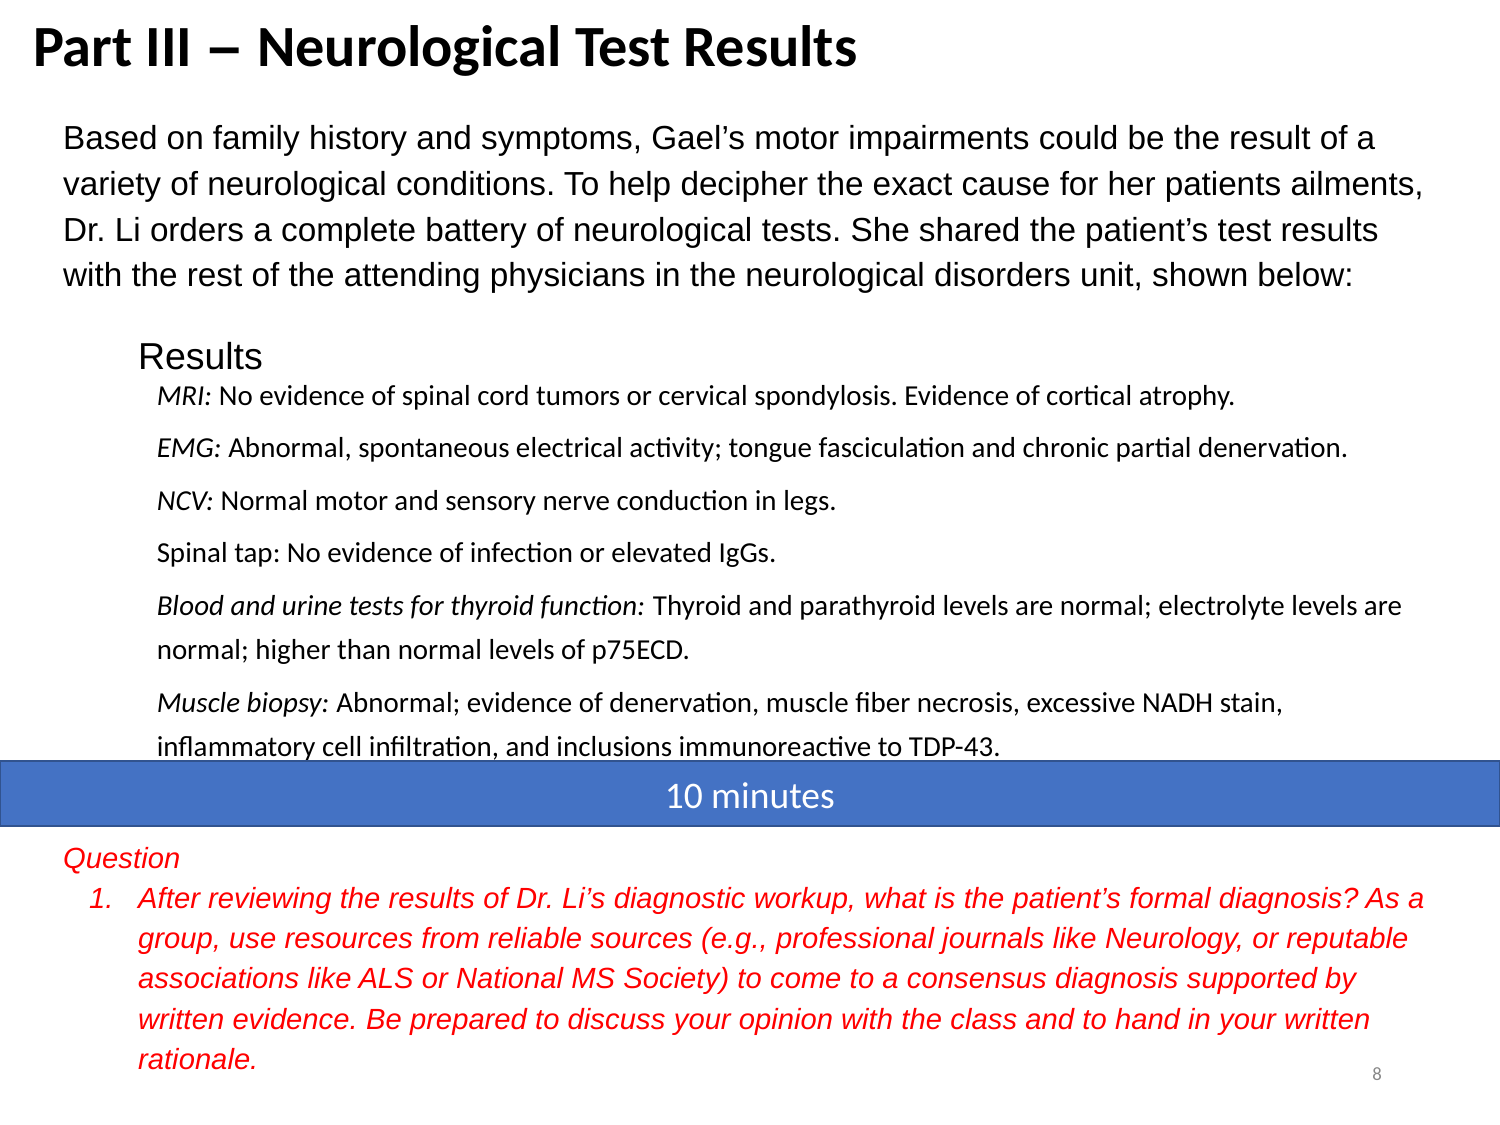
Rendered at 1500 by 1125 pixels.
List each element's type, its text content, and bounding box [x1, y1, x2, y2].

list Based on family history and symptoms, Gael’s motor impairments could be the result of a variety of neurological conditions. To help decipher the exact cause for her patients ailments, Dr. Li orders a complete battery of neurological tests. She shared the patient’s test results with the rest of the attending physicians in the neurological disorders unit, shown below: Results MRI: No evidence of spinal cord tumors or cervical spondylosis. Evidence of cortical atrophy. EMG: Abnormal, spontaneous electrical activity; tongue fasciculation and chronic partial denervation. NCV: Normal motor and sensory nerve conduction in legs. Spinal tap: No evidence of infection or elevated IgGs. Blood and urine tests for thyroid function: Thyroid and parathyroid levels are normal; electrolyte levels are normal; higher than normal levels of p75ECD. Muscle biopsy: Abnormal; evidence of denervation, muscle fiber necrosis, excessive NADH stain, inflammatory cell infiltration, and inclusions immunoreactive to TDP-43. Question After reviewing the results of Dr. Li’s diagnostic workup, what is the patient’s formal diagnosis? As a group, use resources from reliable sources (e.g., professional journals like Neurology, or reputable associations like ALS or National MS Society) to come to a consensus diagnosis supported by written evidence. Be prepared to discuss your opinion with the class and to hand in your written rationale. [48, 102, 1452, 760]
slide_number 8 [1059, 1042, 1397, 1103]
text_box 10 minutes [0, 760, 1500, 827]
list Based on family history and symptoms, Gael’s motor impairments could be the result of a variety of neurological conditions. To help decipher the exact cause for her patients ailments, Dr. Li orders a complete battery of neurological tests. She shared the patient’s test results with the rest of the attending physicians in the neurological disorders unit, shown below: Results MRI: No evidence of spinal cord tumors or cervical spondylosis. Evidence of cortical atrophy. EMG: Abnormal, spontaneous electrical activity; tongue fasciculation and chronic partial denervation. NCV: Normal motor and sensory nerve conduction in legs. Spinal tap: No evidence of infection or elevated IgGs. Blood and urine tests for thyroid function: Thyroid and parathyroid levels are normal; electrolyte levels are normal; higher than normal levels of p75ECD. Muscle biopsy: Abnormal; evidence of denervation, muscle fiber necrosis, excessive NADH stain, inflammatory cell infiltration, and inclusions immunoreactive to TDP-43. Question After reviewing the results of Dr. Li’s diagnostic workup, what is the patient’s formal diagnosis? As a group, use resources from reliable sources (e.g., professional journals like Neurology, or reputable associations like ALS or National MS Society) to come to a consensus diagnosis supported by written evidence. Be prepared to discuss your opinion with the class and to hand in your written rationale. [48, 827, 1452, 1125]
title Part III – Neurological Test Results [0, 0, 873, 157]
